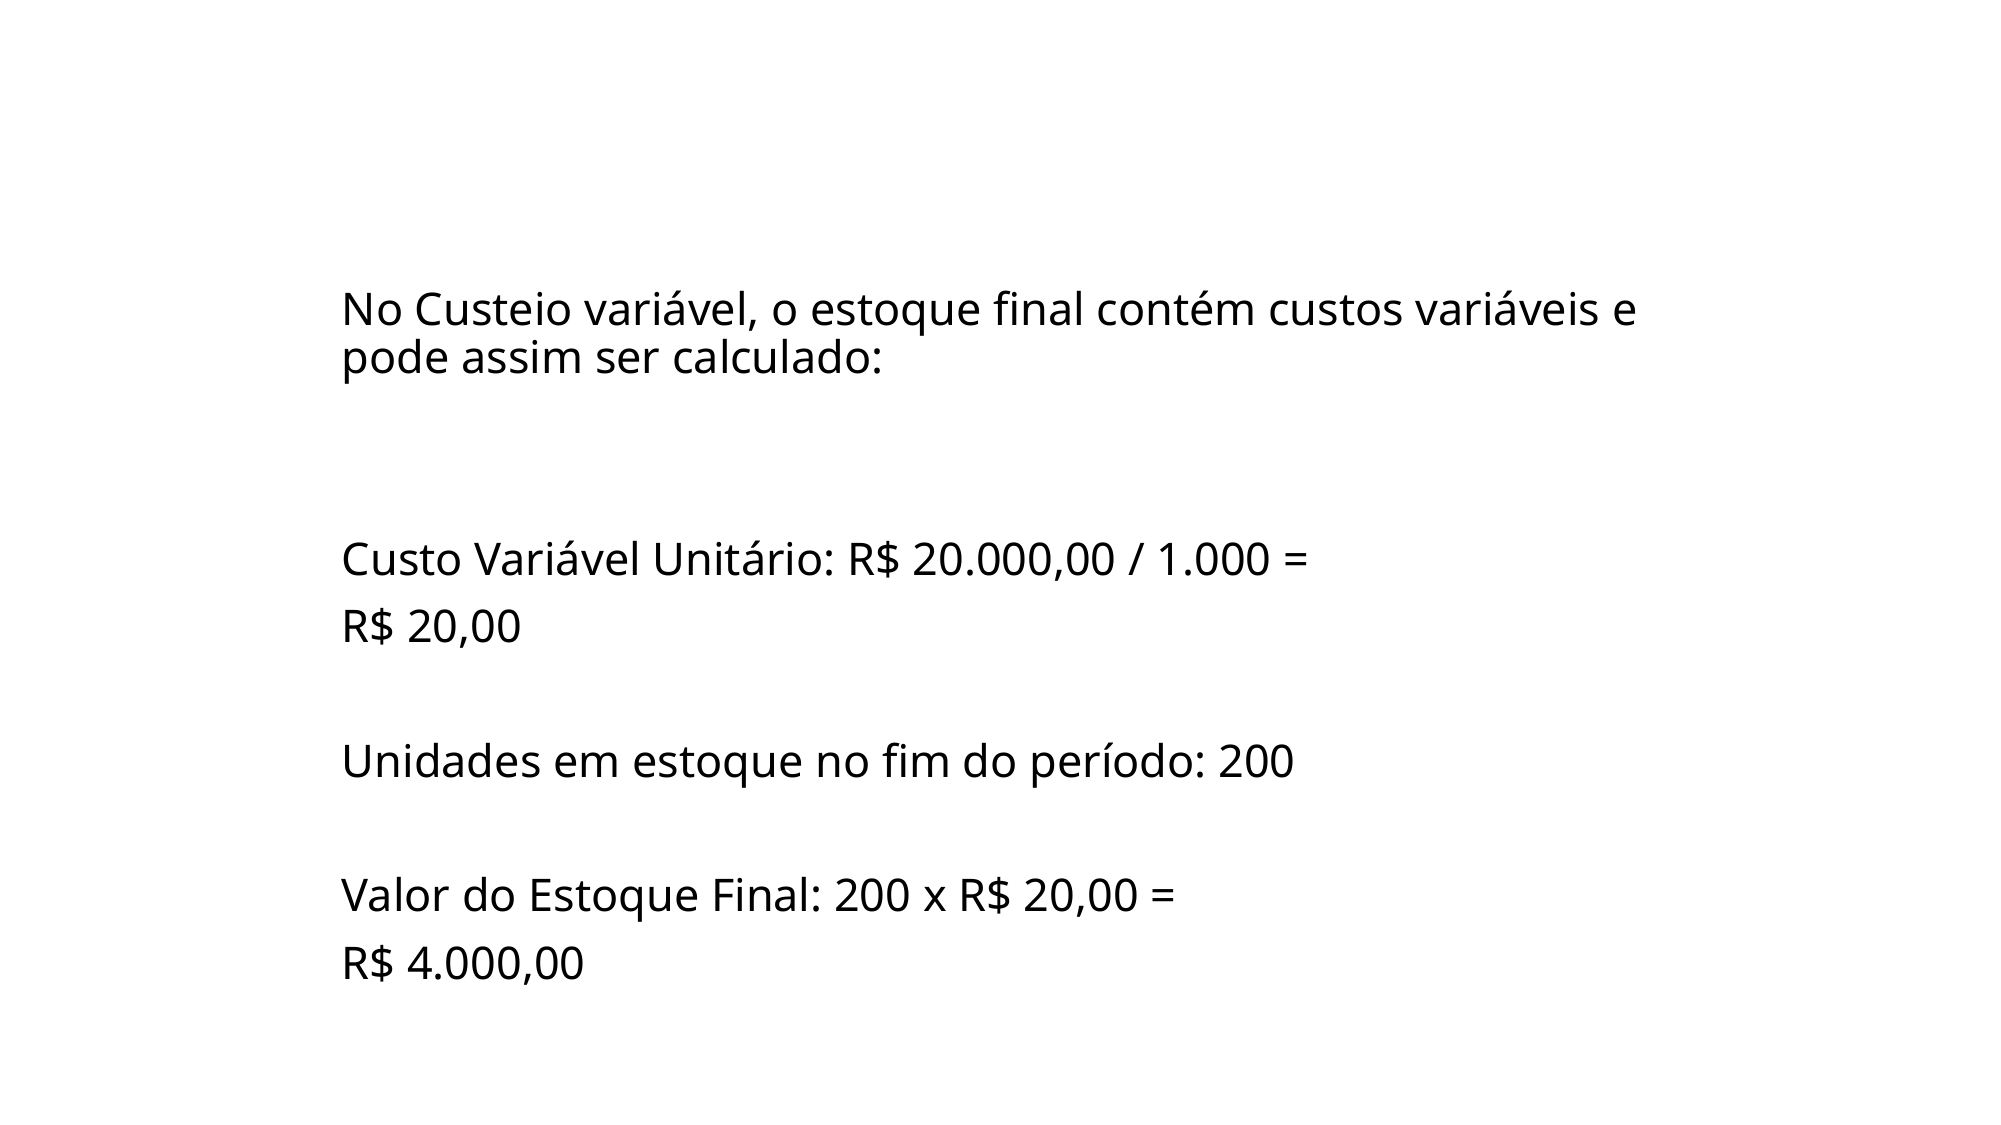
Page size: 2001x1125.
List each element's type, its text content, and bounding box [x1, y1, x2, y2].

subtitle No Custeio variável, o estoque final contém custos variáveis e pode assim ser calculado: Custo Variável Unitário: R$ 20.000,00 / 1.000 = R$ 20,00 Unidades em estoque no fim do período: 200 Valor do Estoque Final: 200 x R$ 20,00 = R$ 4.000,00 [326, 278, 1690, 1004]
